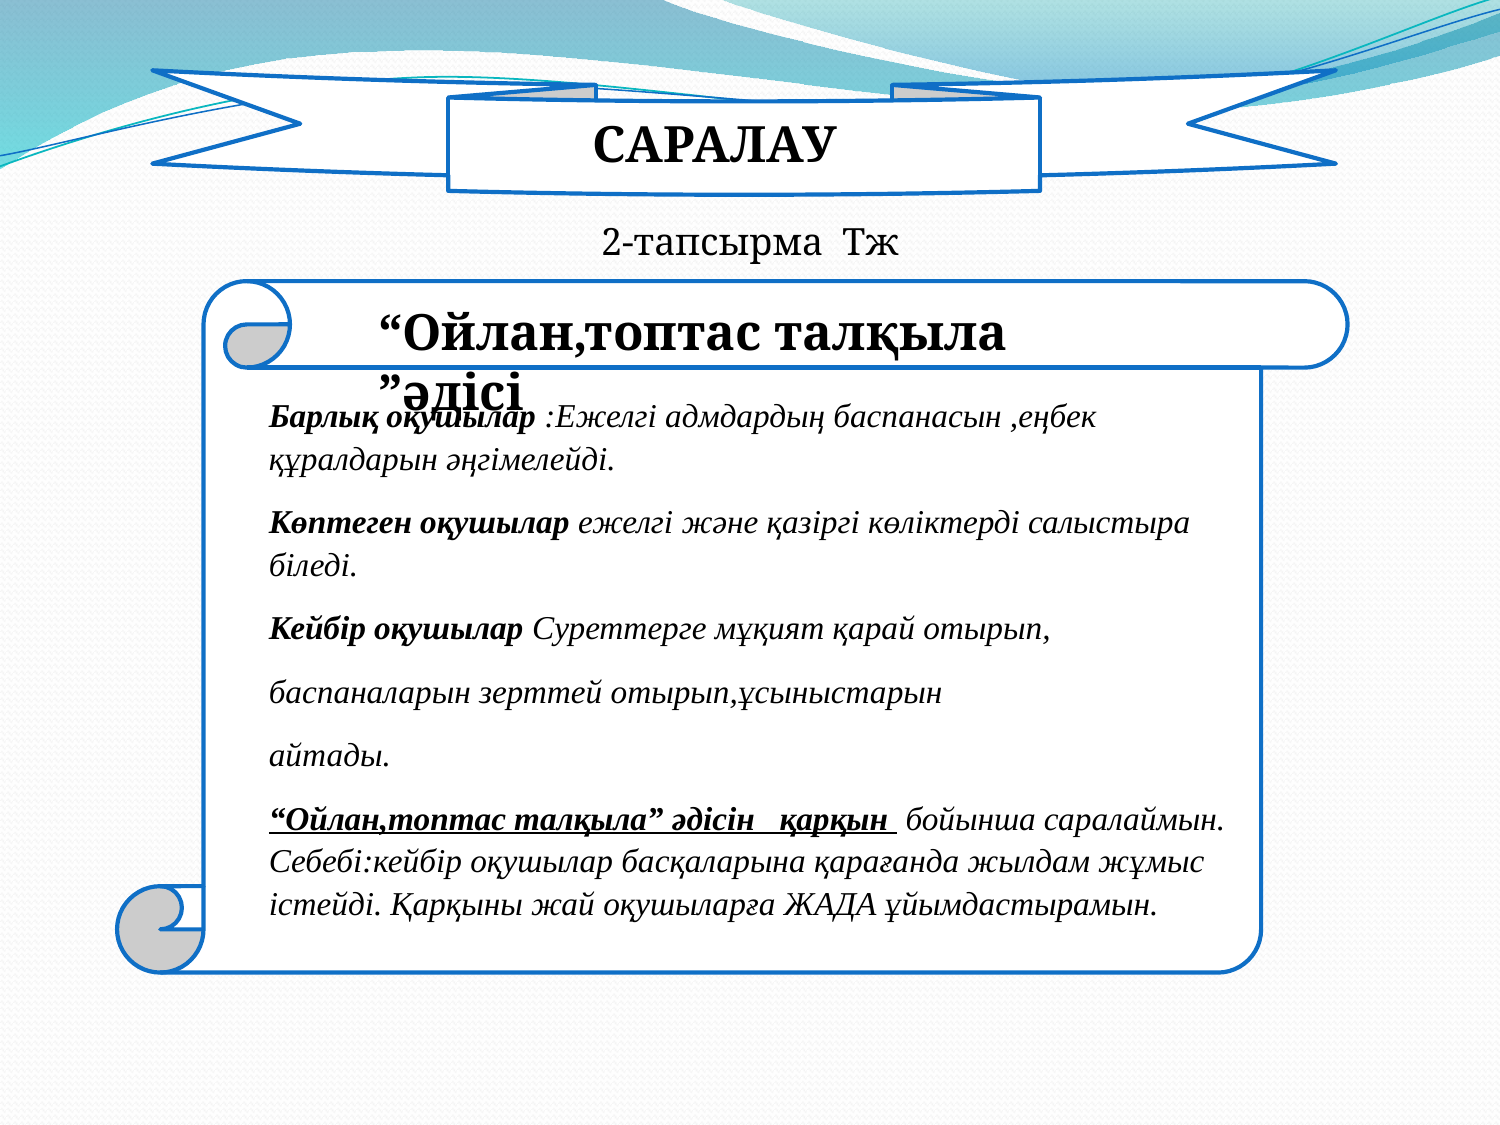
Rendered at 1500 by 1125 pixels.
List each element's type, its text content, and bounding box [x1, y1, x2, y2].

text_box 2-тапсырма Тж [328, 210, 1172, 271]
text_box “Ойлан,топтас талқыла ”әдісі [363, 292, 1149, 393]
text_box С [150, 68, 1338, 197]
text_box [114, 279, 1350, 975]
text_box САРАЛАУ [503, 105, 926, 181]
table_header Барлық оқушылар :Ежелгі адмдардың баспанасын ,еңбек құралдарын әңгімелейді. Көптеген оқушылар ежелгі және қазіргі көліктерді салыстыра біледі. Кейбір оқушылар Суреттерге мұқият қарай отырып, баспаналарын зерттей отырып,ұсыныстарын айтады. “Ойлан,топтас талқыла” әдісін қарқын бойынша саралаймын. Себебі:кейбір оқушылар басқаларына қарағанда жылдам жұмыс істейді. Қарқыны жай оқушыларға ЖАДА ұйымдастырамын. [250, 393, 1289, 973]
